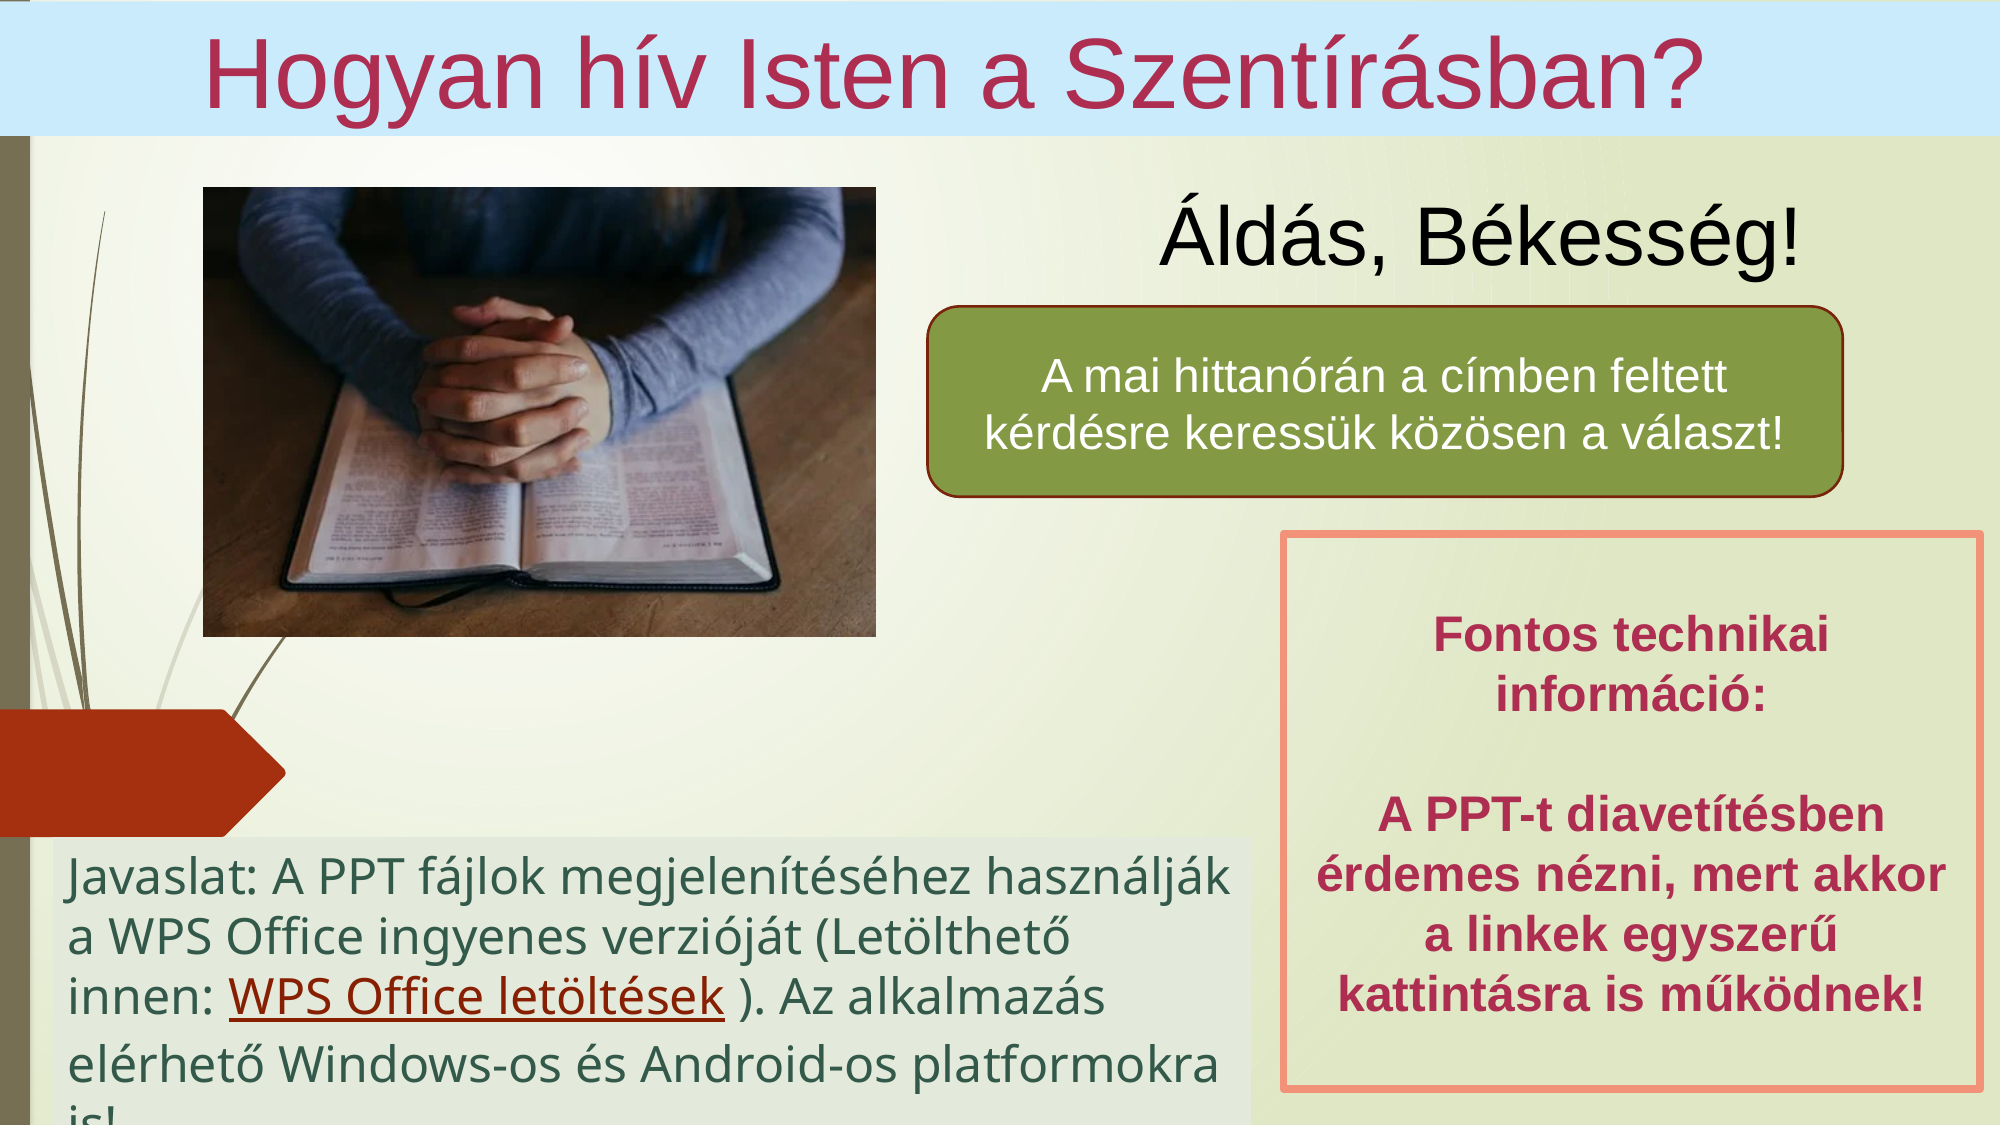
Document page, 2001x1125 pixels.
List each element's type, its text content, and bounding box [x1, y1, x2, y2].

text_box A mai hittanórán a címben feltett kérdésre keressük közösen a választ! [926, 305, 1845, 499]
text_box Áldás, Békesség! [1144, 175, 1819, 290]
picture [202, 187, 876, 637]
text_box Hogyan hív Isten a Szentírásban? [0, 1, 2000, 136]
text_box Javaslat: A PPT fájlok megjelenítéséhez használják a WPS Office ingyenes verzióját (Letölthető innen: WPS Office letöltések ). Az alkalmazás elérhető Windows-os és Android-os platformokra is! [53, 837, 1251, 1125]
text_box Fontos technikai információ: A PPT-t diavetítésben érdemes nézni, mert akkor a linkek egyszerű kattintásra is működnek! [1283, 534, 1981, 1089]
